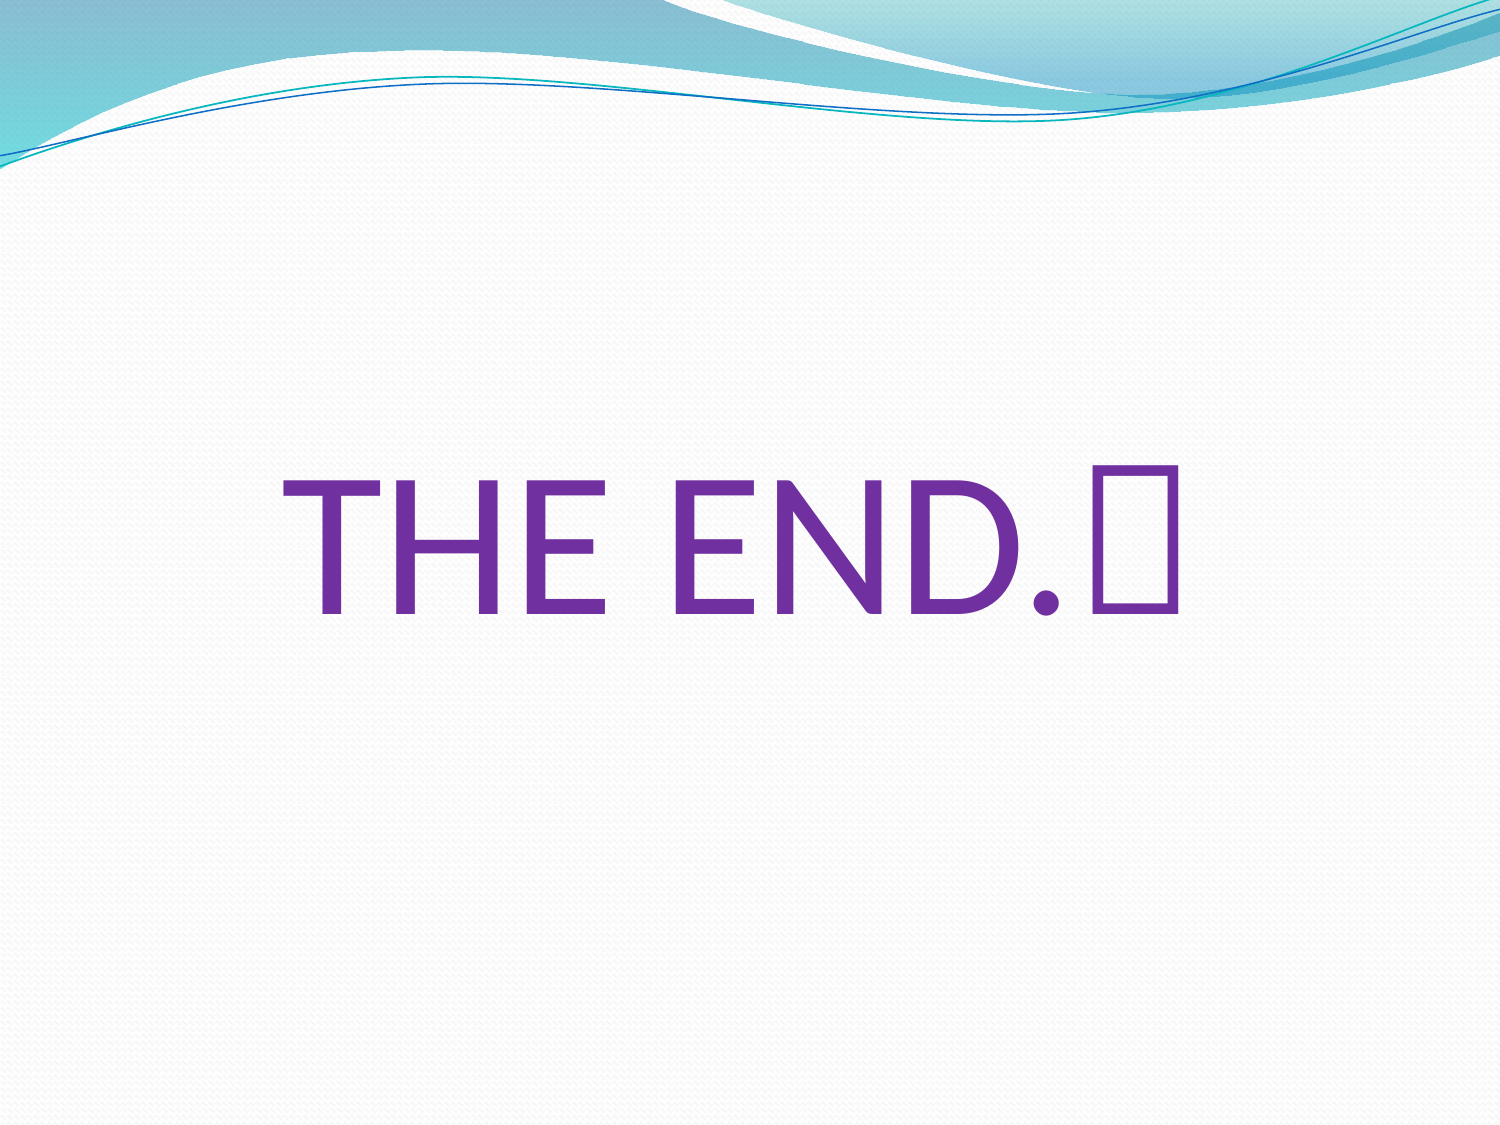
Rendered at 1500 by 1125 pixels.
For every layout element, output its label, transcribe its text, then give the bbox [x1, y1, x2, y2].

title THE END. [281, 269, 1500, 657]
